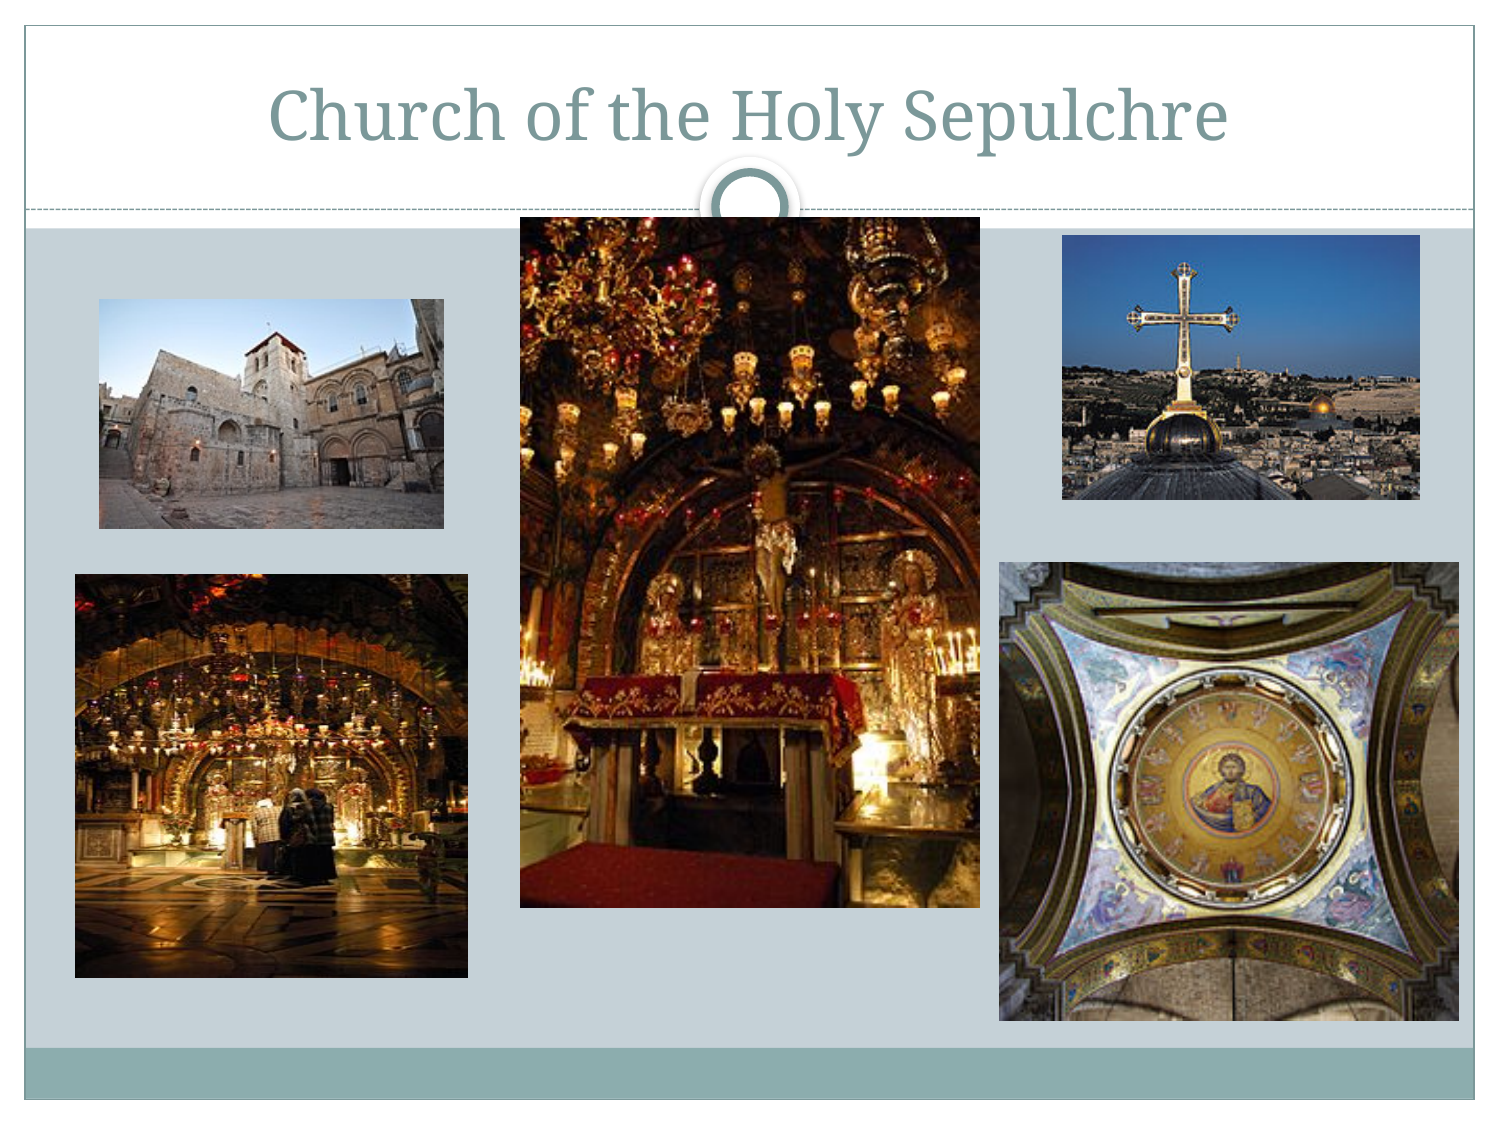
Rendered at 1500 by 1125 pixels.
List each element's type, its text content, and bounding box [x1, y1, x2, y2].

picture [1062, 234, 1421, 501]
title Church of the Holy Sepulchre [49, 37, 1450, 162]
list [99, 299, 444, 529]
picture [74, 574, 468, 978]
picture [999, 562, 1459, 1022]
picture [520, 217, 980, 908]
